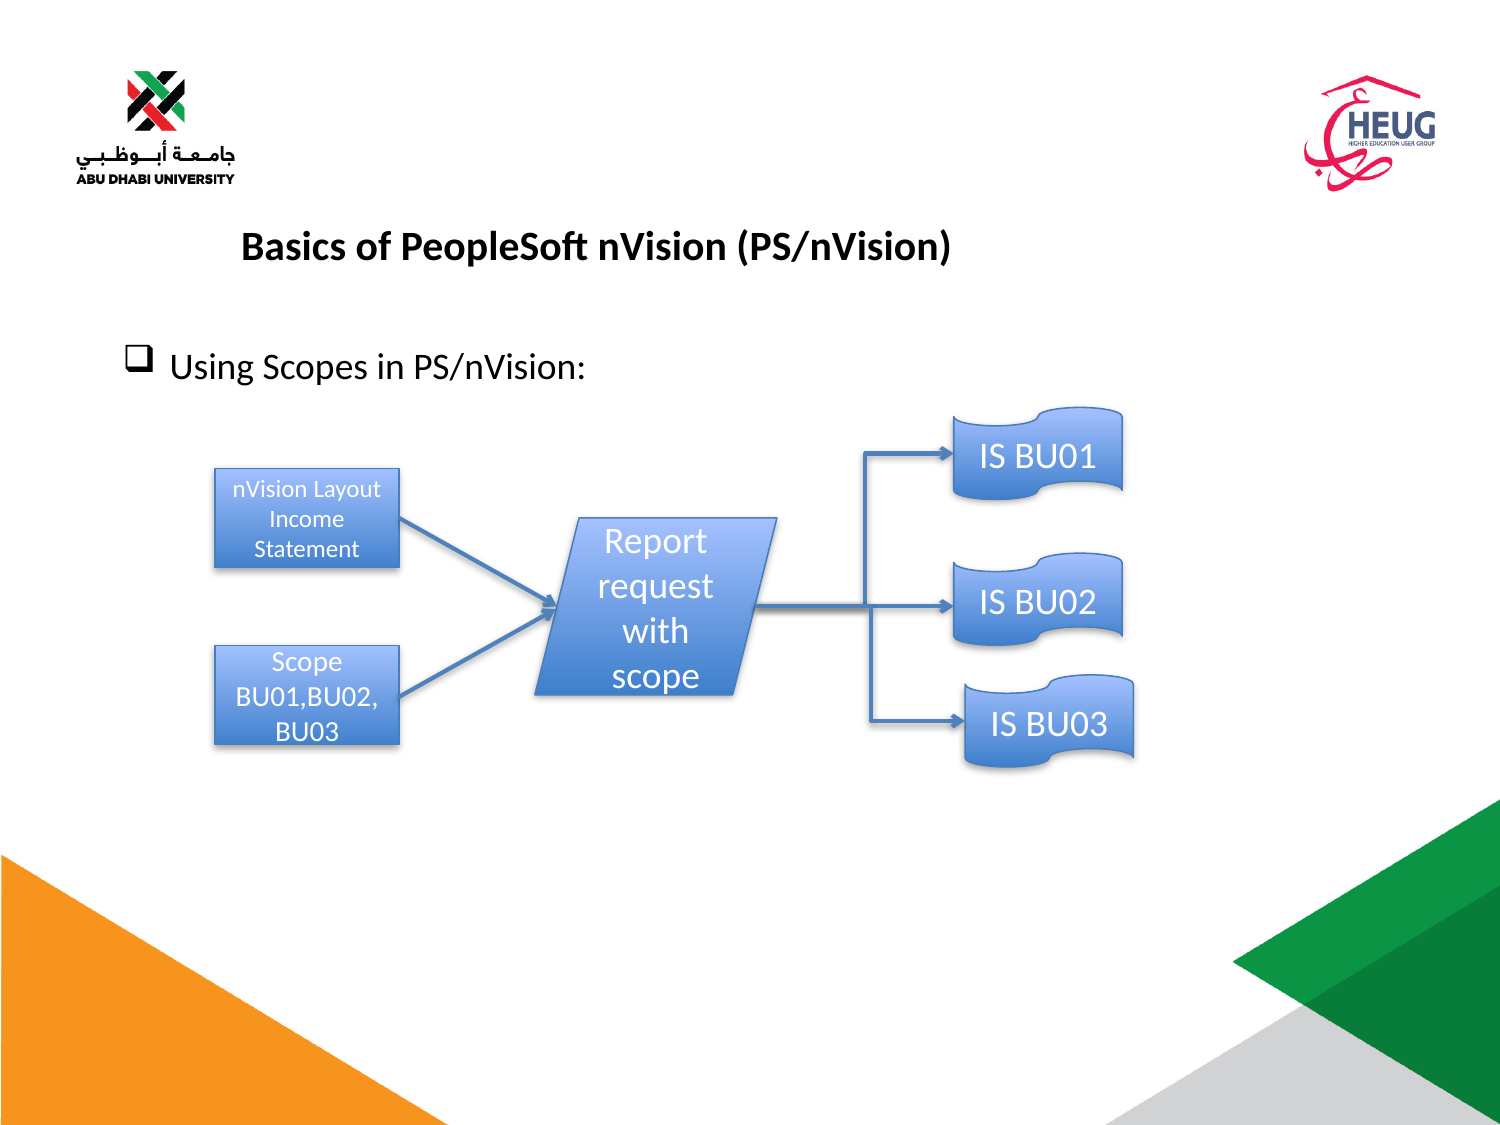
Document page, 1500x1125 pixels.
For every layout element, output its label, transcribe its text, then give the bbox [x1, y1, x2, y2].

text_box Using Scopes in PS/nVision: [107, 334, 1366, 394]
text_box Scope BU01,BU02,BU03 [214, 645, 400, 745]
text_box Basics of PeopleSoft nVision (PS/nVision) [226, 211, 1190, 276]
text_box IS BU01 [952, 406, 1123, 501]
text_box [754, 453, 954, 604]
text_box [397, 608, 556, 698]
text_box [754, 606, 966, 722]
text_box IS BU03 [964, 674, 1135, 768]
text_box Report request with scope [561, 517, 749, 696]
picture [0, 0, 1500, 1125]
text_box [398, 517, 558, 607]
text_box IS BU02 [959, 552, 1123, 647]
text_box nVision Layout Income Statement [214, 468, 400, 568]
